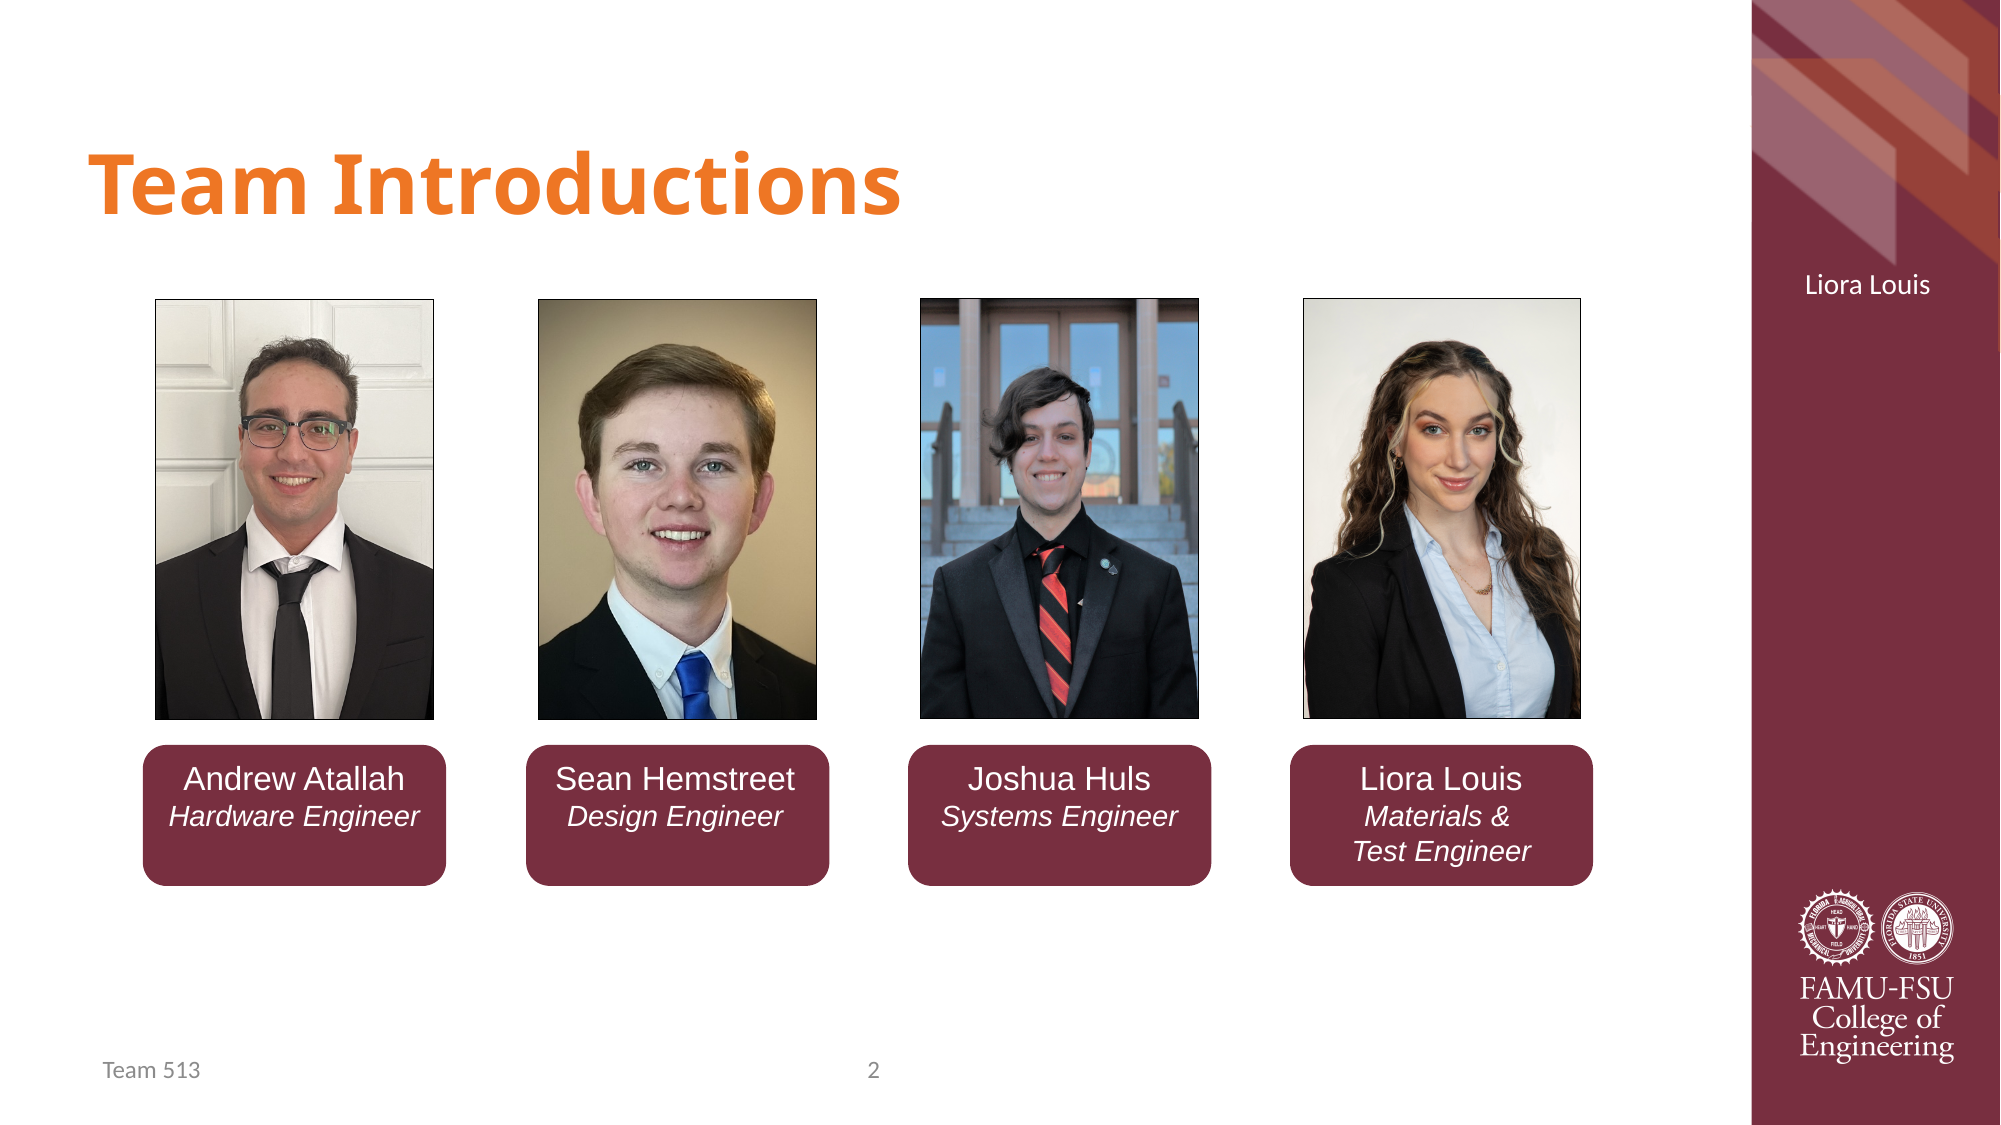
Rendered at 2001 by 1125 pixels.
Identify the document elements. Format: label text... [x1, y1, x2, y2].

text_box [1298, 743, 1595, 887]
slide_number 2 [813, 1046, 934, 1092]
title Team Introductions [87, 75, 1663, 233]
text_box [152, 749, 1547, 886]
picture [538, 299, 817, 720]
picture [1303, 298, 1581, 719]
text_box [534, 743, 821, 749]
picture [1798, 889, 1954, 1064]
picture [920, 298, 1199, 719]
picture [1752, 0, 1998, 616]
text_box [141, 743, 438, 883]
footer Team 513 [87, 1046, 789, 1092]
text_box [916, 743, 1203, 749]
picture [155, 299, 434, 720]
